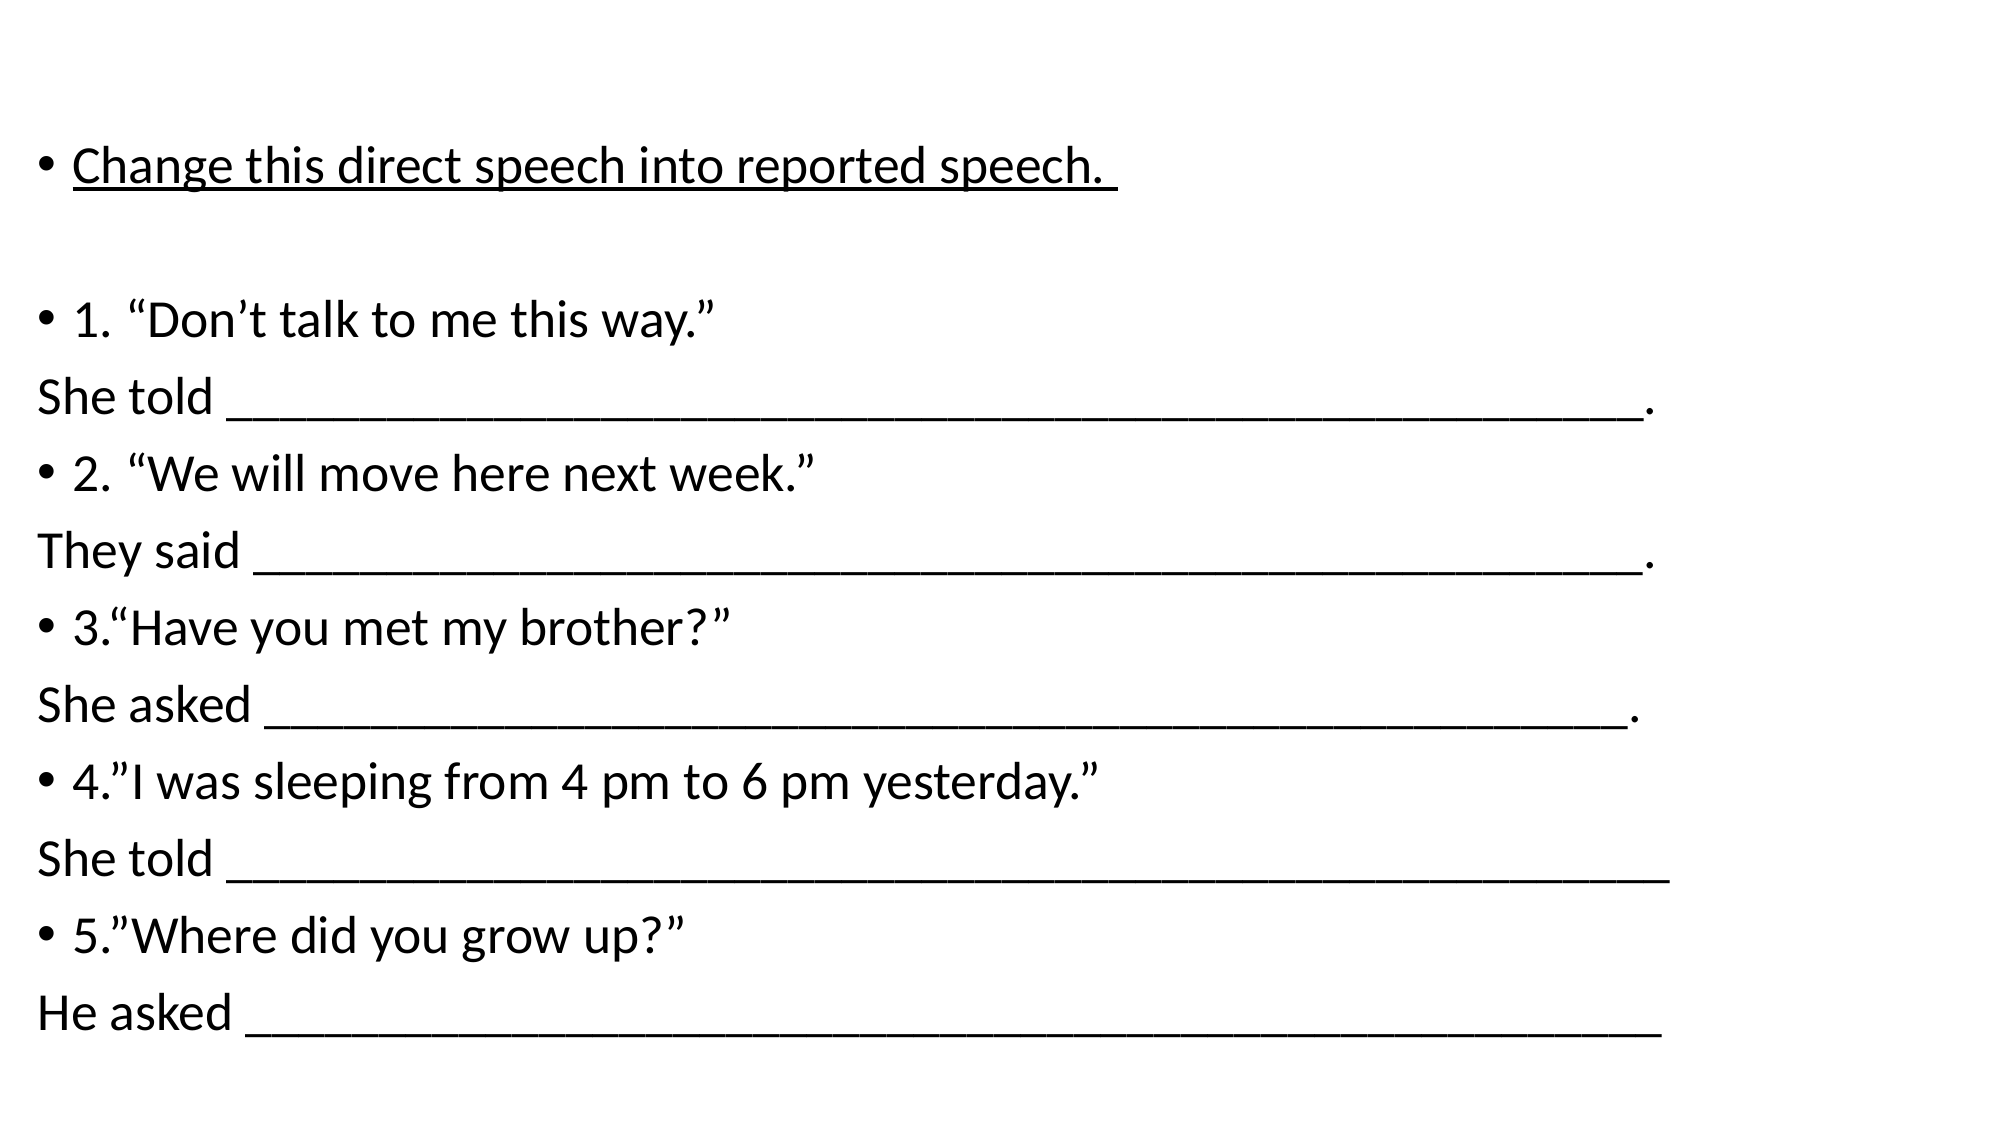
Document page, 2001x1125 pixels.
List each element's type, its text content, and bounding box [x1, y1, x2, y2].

list Change this direct speech into reported speech. 1. “Don’t talk to me this way.” She told _____________________________________________________. 2. “We will move here next week.” They said ____________________________________________________. 3.“Have you met my brother?” She asked ___________________________________________________. 4.”I was sleeping from 4 pm to 6 pm yesterday.” She told ______________________________________________________ 5.”Where did you grow up?” He asked _____________________________________________________ [22, 130, 1884, 1058]
